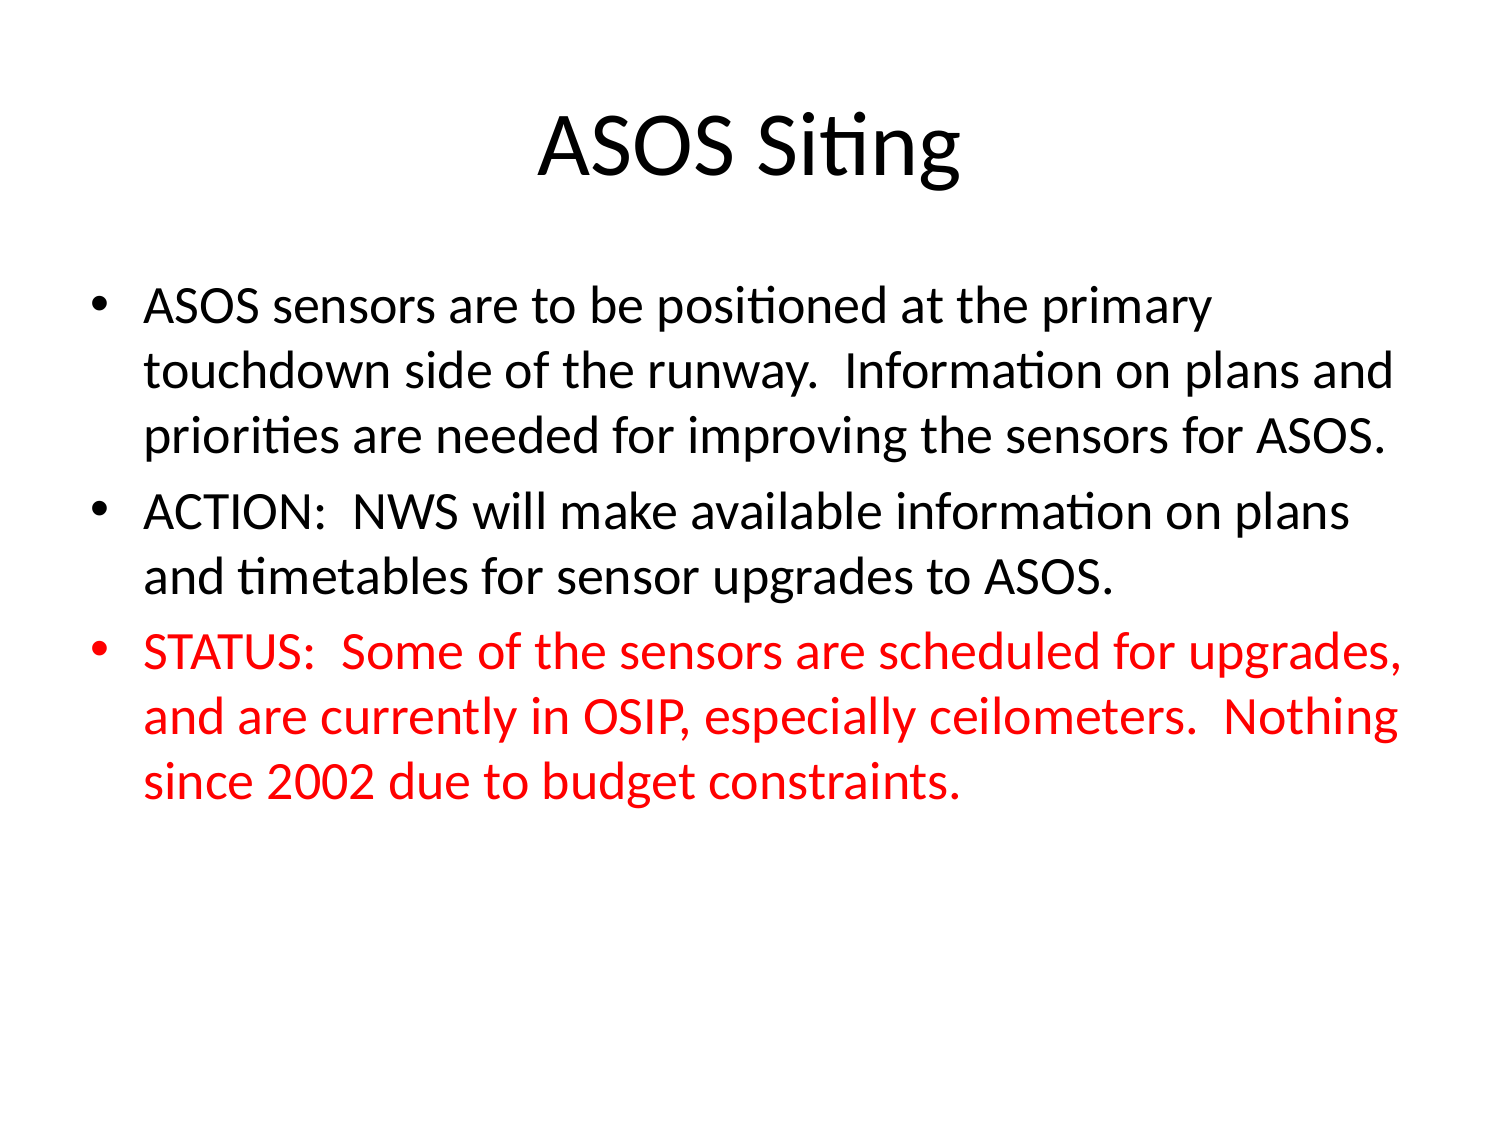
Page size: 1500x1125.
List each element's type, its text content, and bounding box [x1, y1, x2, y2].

title ASOS Siting [75, 45, 1425, 233]
list ASOS sensors are to be positioned at the primary touchdown side of the runway. Information on plans and priorities are needed for improving the sensors for ASOS. ACTION: NWS will make available information on plans and timetables for sensor upgrades to ASOS. STATUS: Some of the sensors are scheduled for upgrades, and are currently in OSIP, especially ceilometers. Nothing since 2002 due to budget constraints. [75, 262, 1425, 1005]
